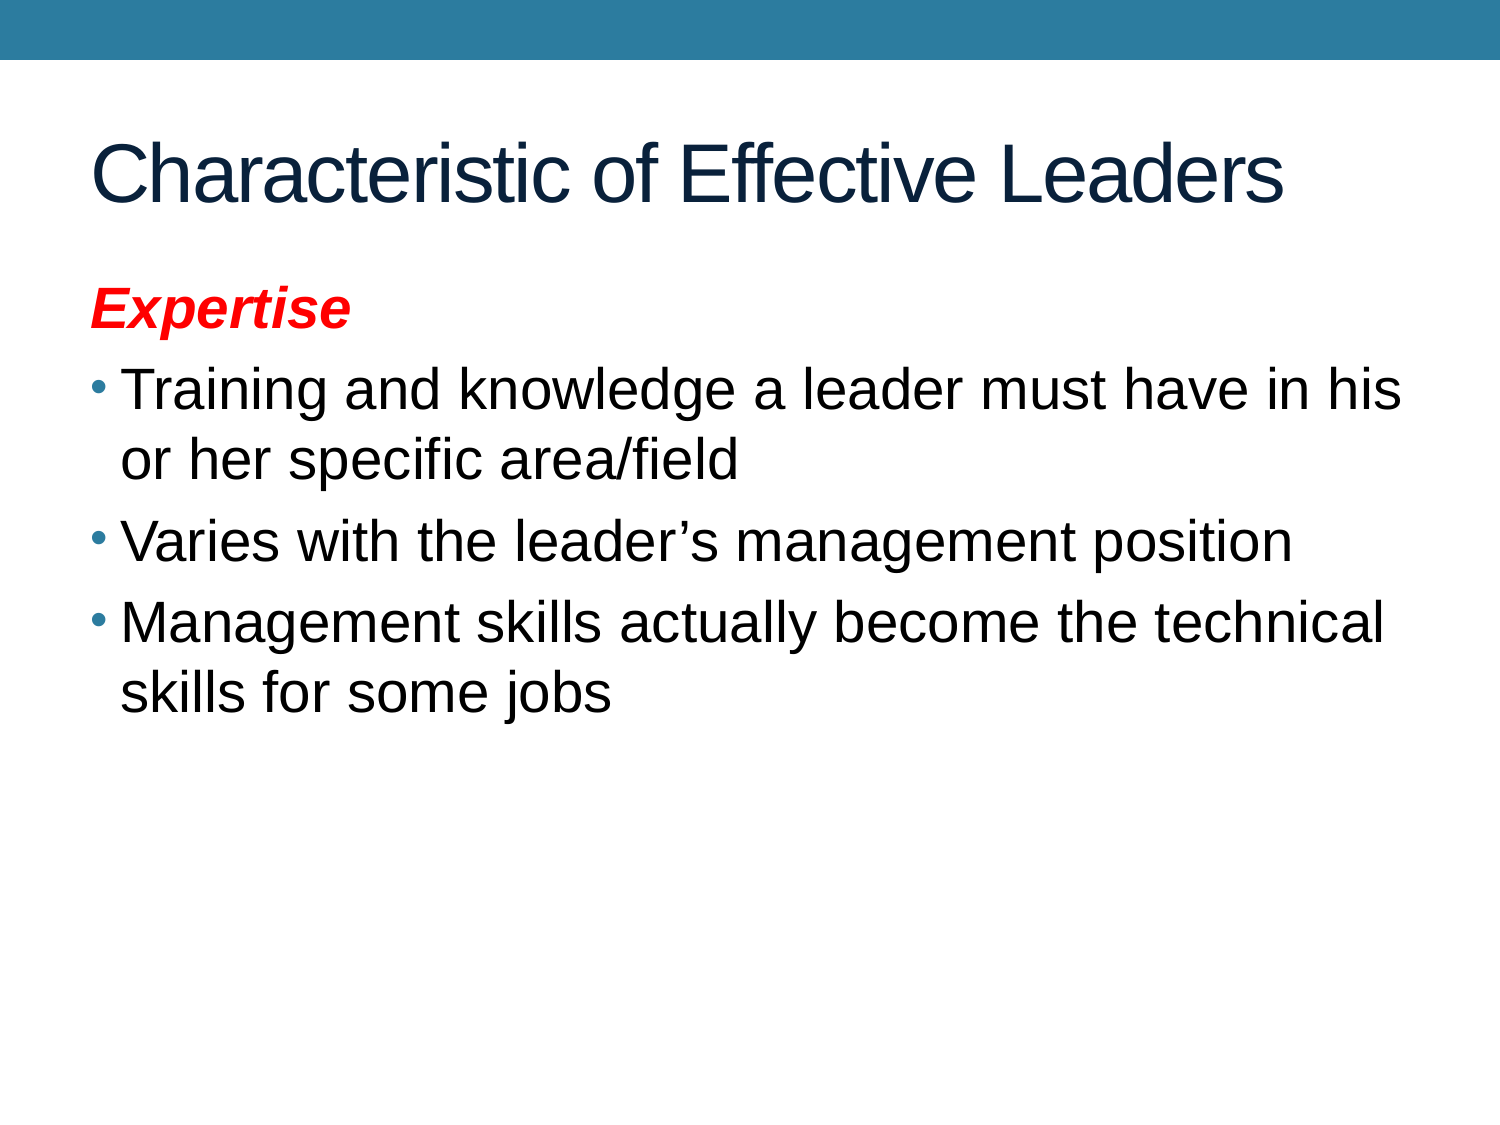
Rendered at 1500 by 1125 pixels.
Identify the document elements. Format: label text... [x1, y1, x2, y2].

list Expertise Training and knowledge a leader must have in his or her specific area/field Varies with the leader’s management position Management skills actually become the technical skills for some jobs [75, 262, 1425, 1063]
title Characteristic of Effective Leaders [75, 87, 1425, 250]
